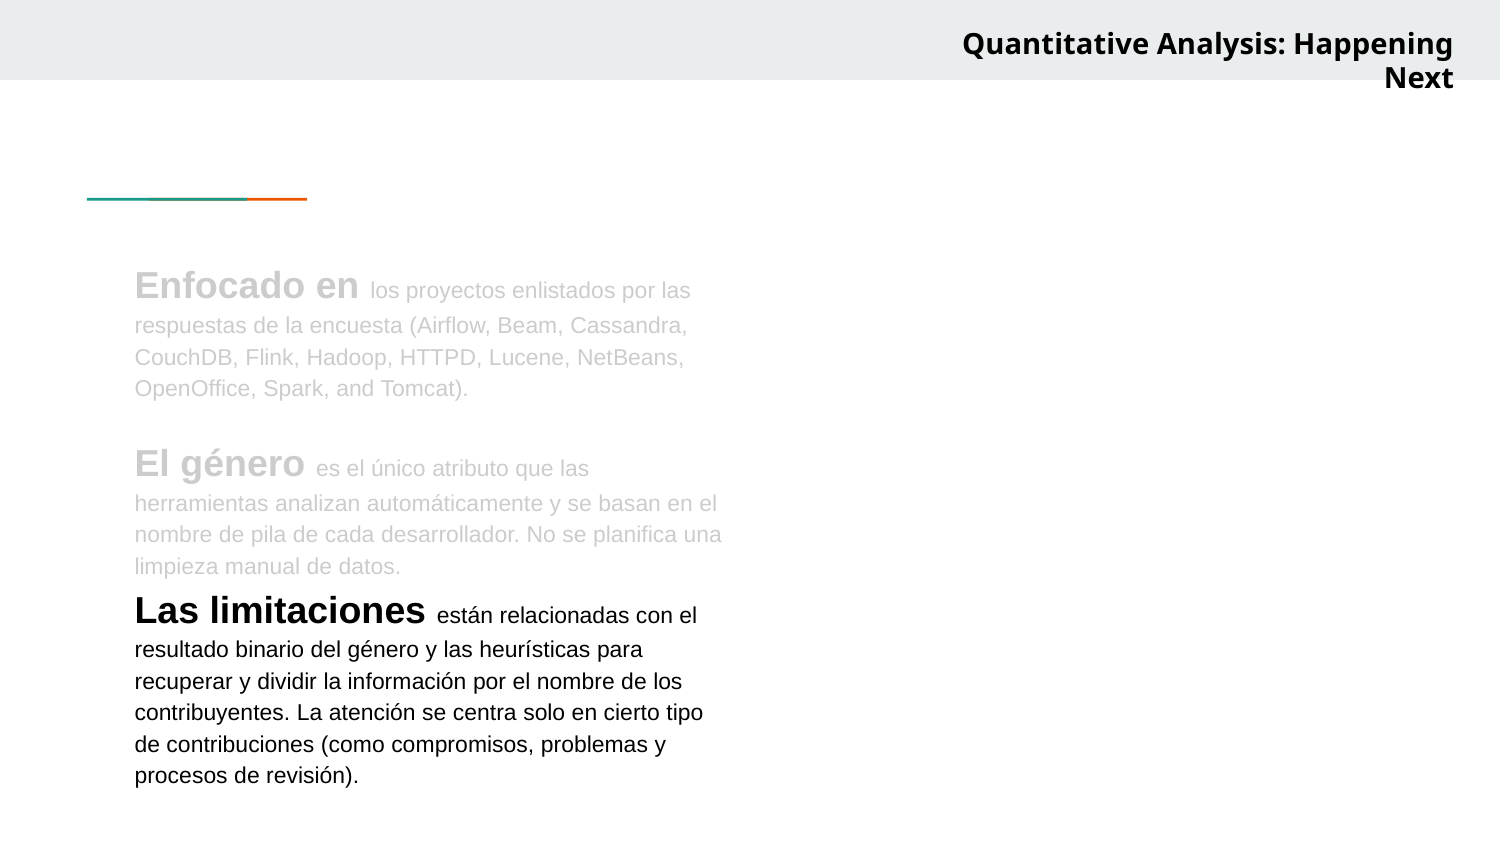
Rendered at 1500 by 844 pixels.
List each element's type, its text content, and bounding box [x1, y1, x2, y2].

text_box Quantitative Analysis: Happening Next [877, 9, 1470, 69]
list Enfocado en los proyectos enlistados por las respuestas de la encuesta (Airflow, Beam, Cassandra, CouchDB, Flink, Hadoop, HTTPD, Lucene, NetBeans, OpenOffice, Spark, and Tomcat). El género es el único atributo que las herramientas analizan automáticamente y se basan en el nombre de pila de cada desarrollador. No se planifica una limpieza manual de datos. Las limitaciones están relacionadas con el resultado binario del género y las heurísticas para recuperar y dividir la información por el nombre de los contribuyentes. La atención se centra solo en cierto tipo de contribuciones (como compromisos, problemas y procesos de revisión). [119, 239, 739, 779]
